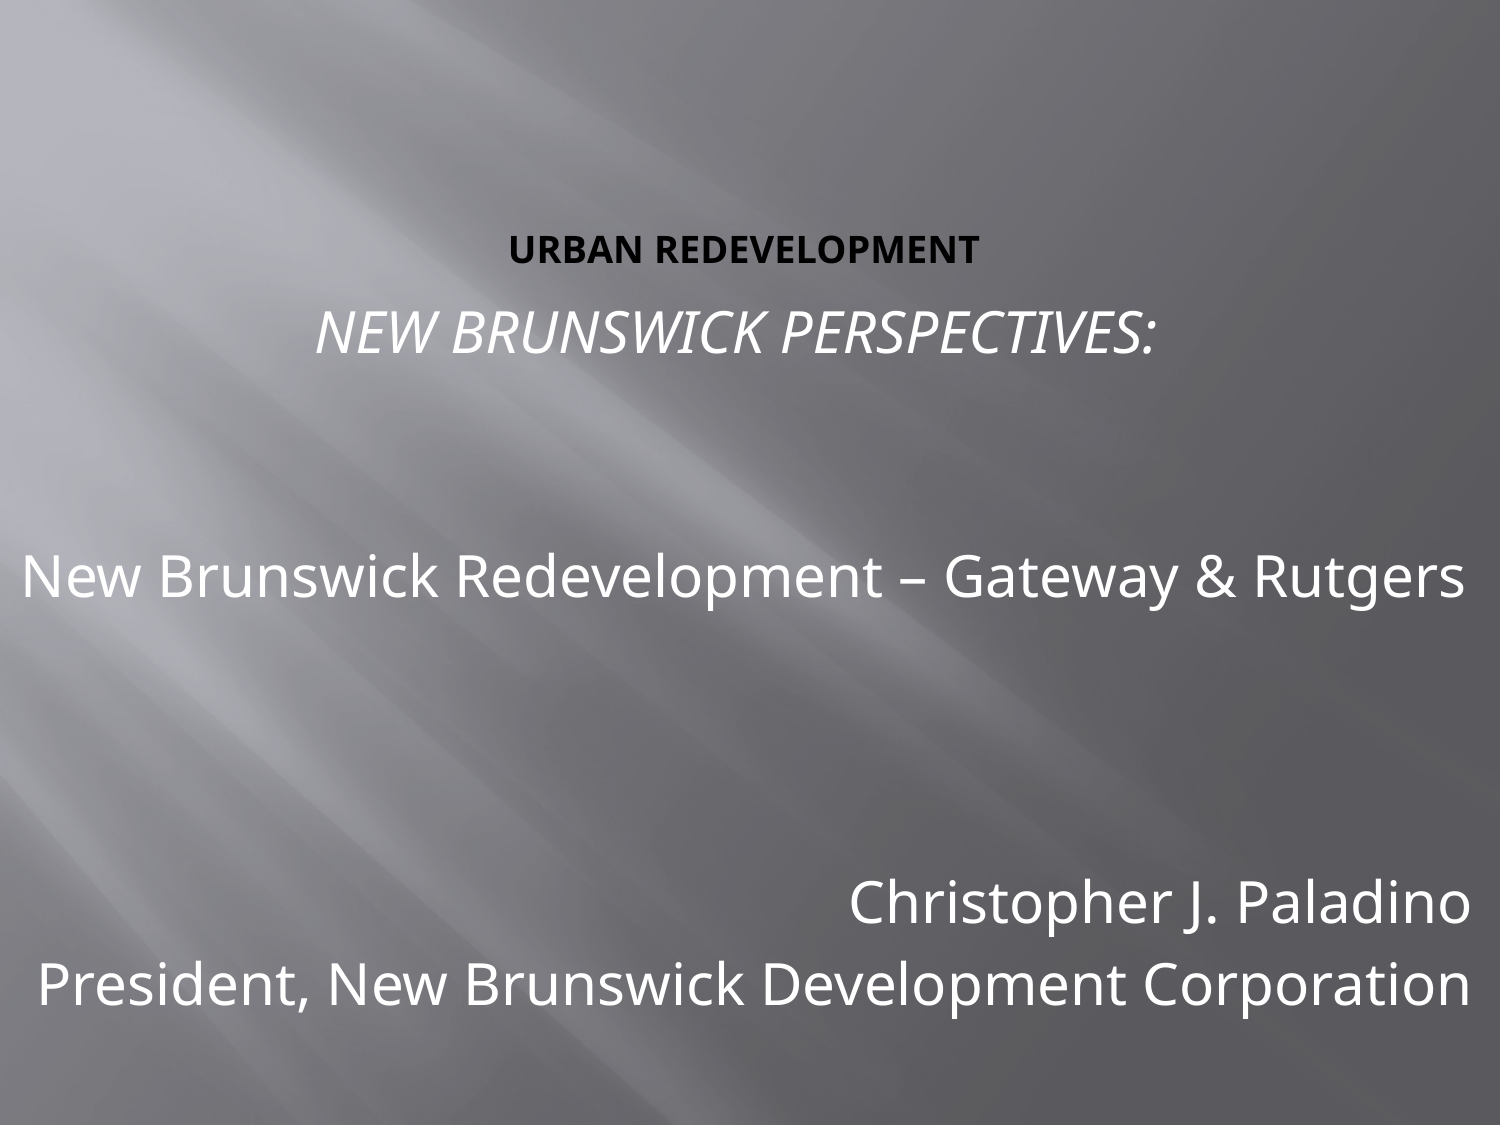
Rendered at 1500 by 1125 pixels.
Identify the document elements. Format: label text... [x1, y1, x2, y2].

subtitle NEW BRUNSWICK PERSPECTIVES: New Brunswick Redevelopment – Gateway & Rutgers Christopher J. Paladino President, New Brunswick Development Corporation [0, 287, 1488, 1100]
title URBAN REDEVELOPMENT [69, 224, 1420, 287]
